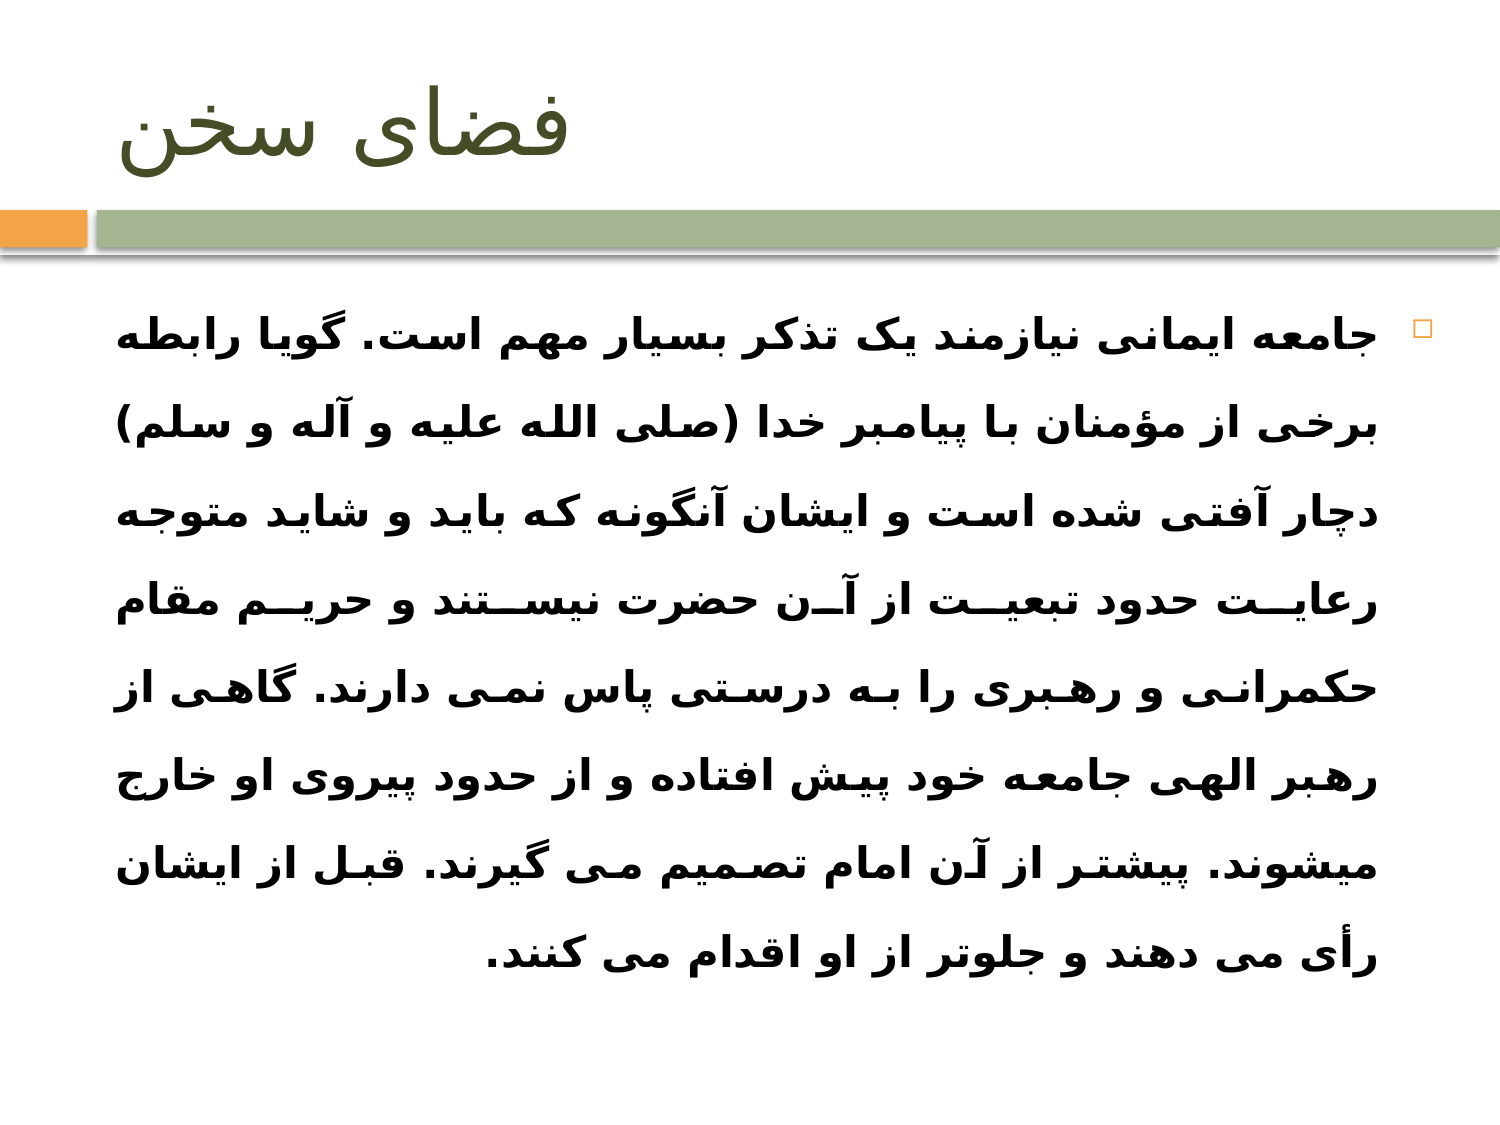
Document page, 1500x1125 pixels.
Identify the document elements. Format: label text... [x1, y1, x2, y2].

title فضای سخن [100, 37, 1438, 200]
list جامعه ایمانی نیازمند یک تذکر بسیار مهم است. گویا رابطه برخی از مؤمنان با پیامبر خدا (صلی الله علیه و آله و سلم) دچار آفتی شده است و ایشان آنگونه که باید و شاید متوجه رعایت حدود تبعیت از آن حضرت نیستند و حریم مقام حکمرانی و رهبری را به درستی پاس نمی دارند. گاهی از رهبر الهی جامعه خود پیش افتاده و از حدود پیروی او خارج می­شوند. پیشتر از آن امام تصمیم می گیرند. قبل از ایشان رأی می دهند و جلوتر از او اقدام می کنند. [100, 262, 1438, 1000]
